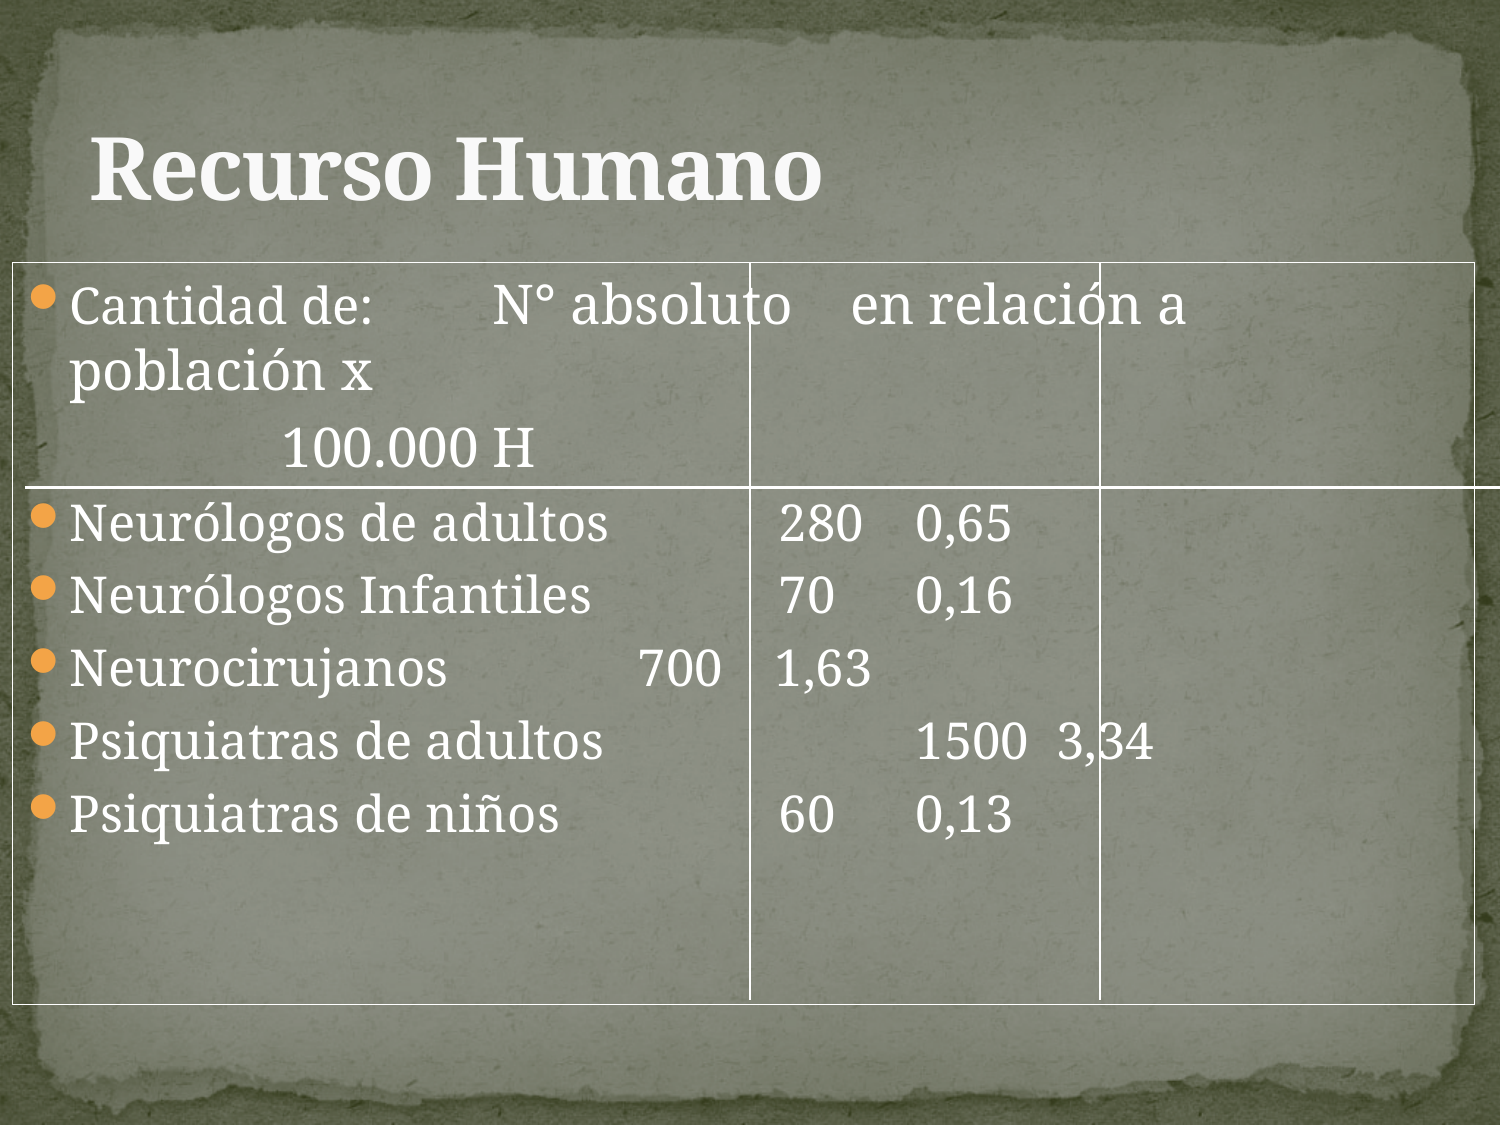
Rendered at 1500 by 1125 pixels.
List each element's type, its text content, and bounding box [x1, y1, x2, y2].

title Recurso Humano [74, 24, 1425, 225]
list Cantidad de: N° absoluto en relación a población x 100.000 H Neurólogos de adultos 280 0,65 Neurólogos Infantiles 70 0,16 Neurocirujanos 700 1,63 Psiquiatras de adultos 1500 3,34 Psiquiatras de niños 60 0,13 [12, 262, 1475, 1005]
